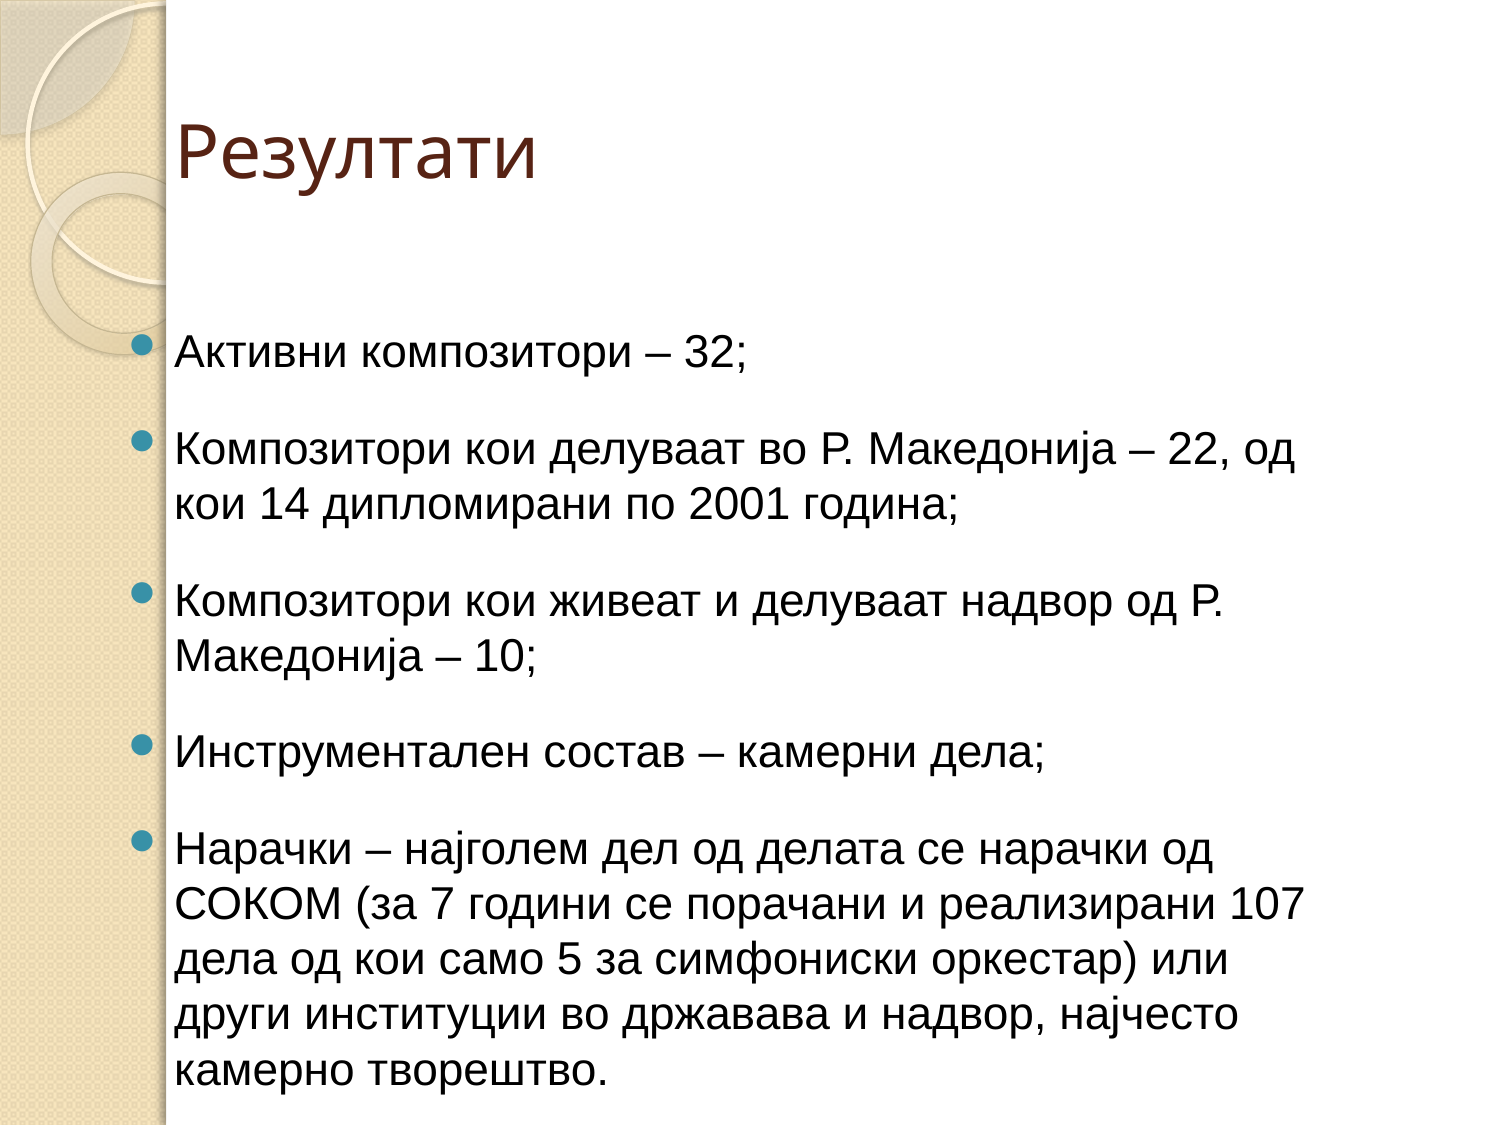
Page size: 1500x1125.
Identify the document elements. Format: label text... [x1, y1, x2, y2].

title Резултати [159, 54, 1390, 243]
list Активни композитори – 32; Композитори кои делуваат во Р. Македонија – 22, од кои 14 дипломирани по 2001 година; Композитори кои живеат и делуваат надвор од Р. Македонија – 10; Инструментален состав – камерни дела; Нарачки – најголем дел од делата се нарачки од СОКОМ (за 7 години се порачани и реализирани 107 дела од кои само 5 за симфониски оркестар) или други институции во државава и надвор, најчесто камерно творештво. [100, 314, 1331, 1102]
